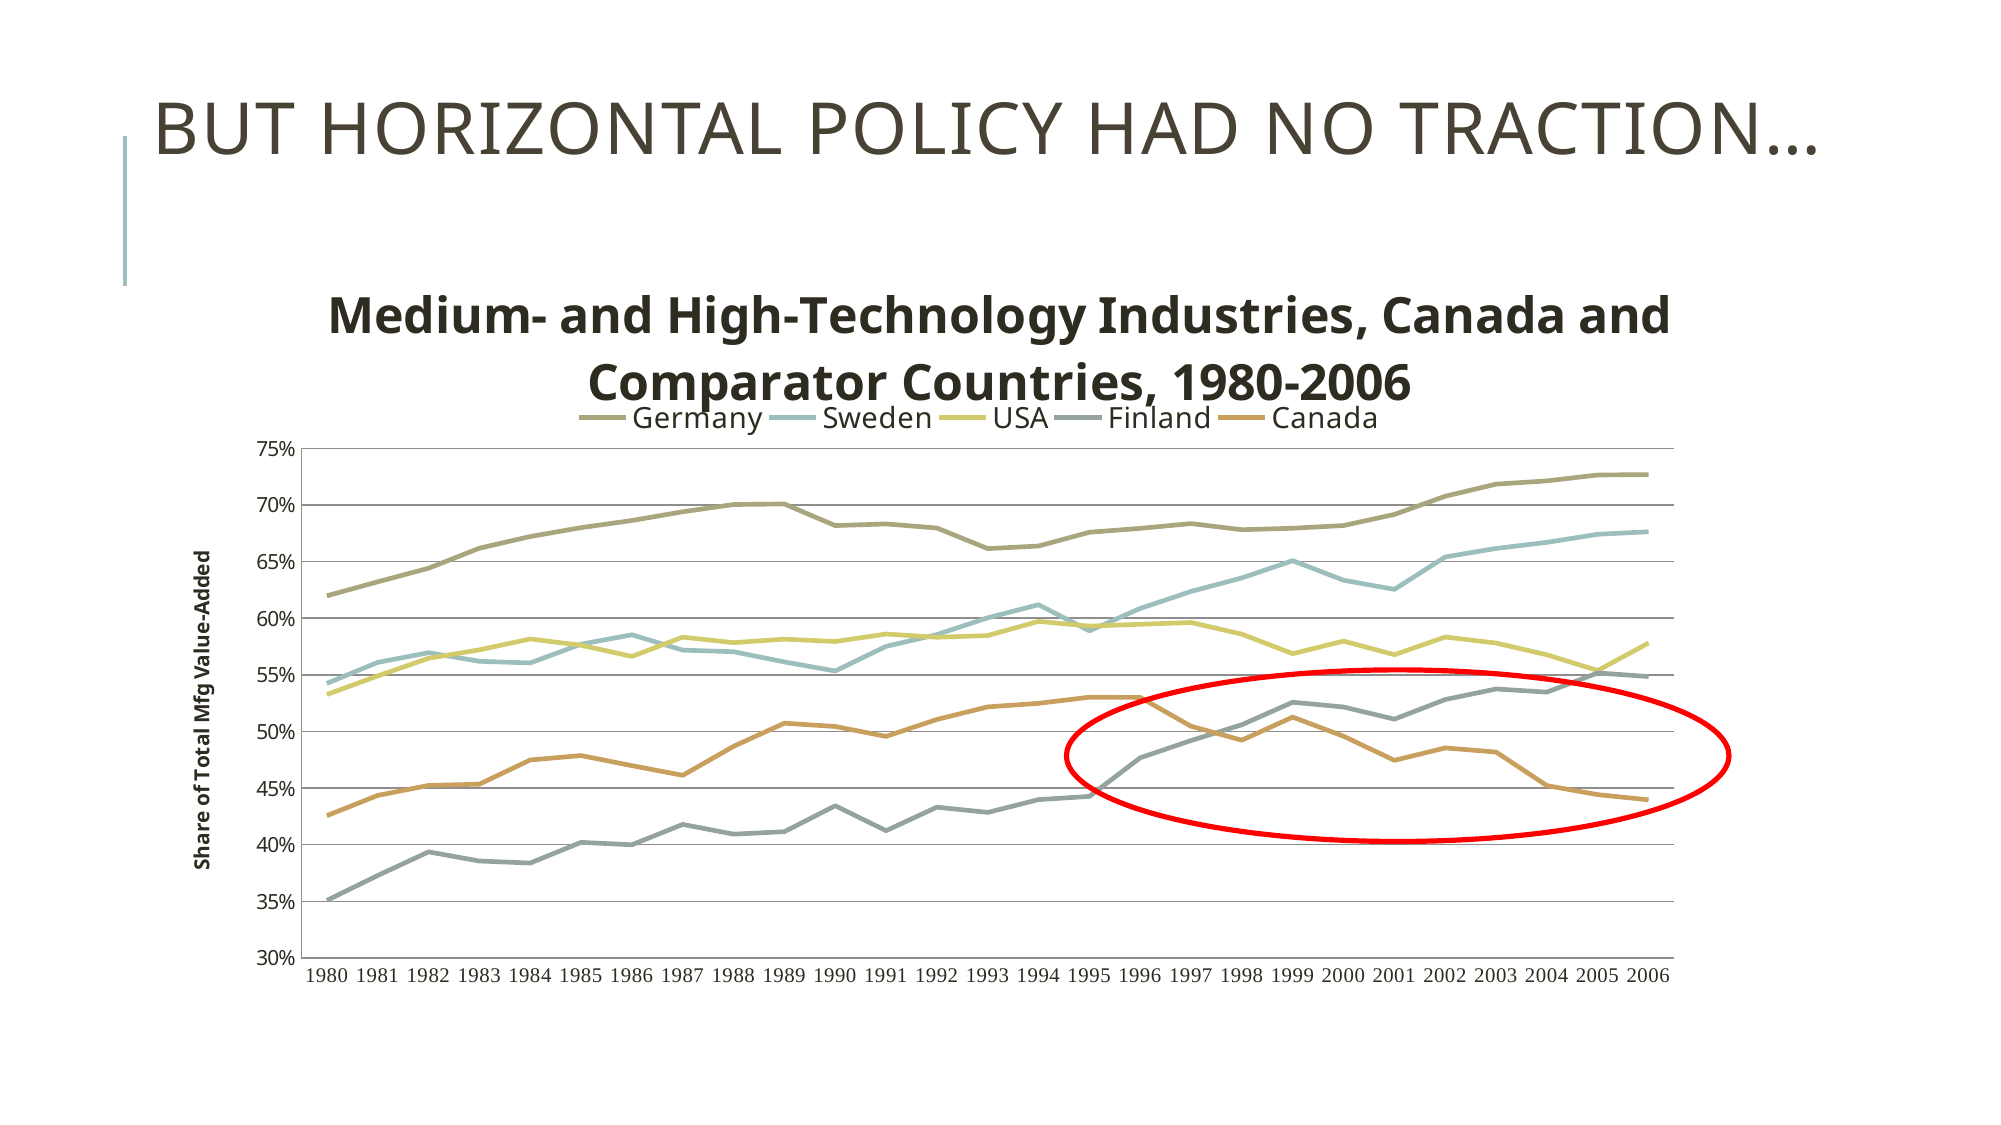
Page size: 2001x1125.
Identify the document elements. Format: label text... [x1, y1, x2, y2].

title But horizontal policy had no traction… [137, 59, 1863, 209]
chart [137, 241, 1863, 1014]
